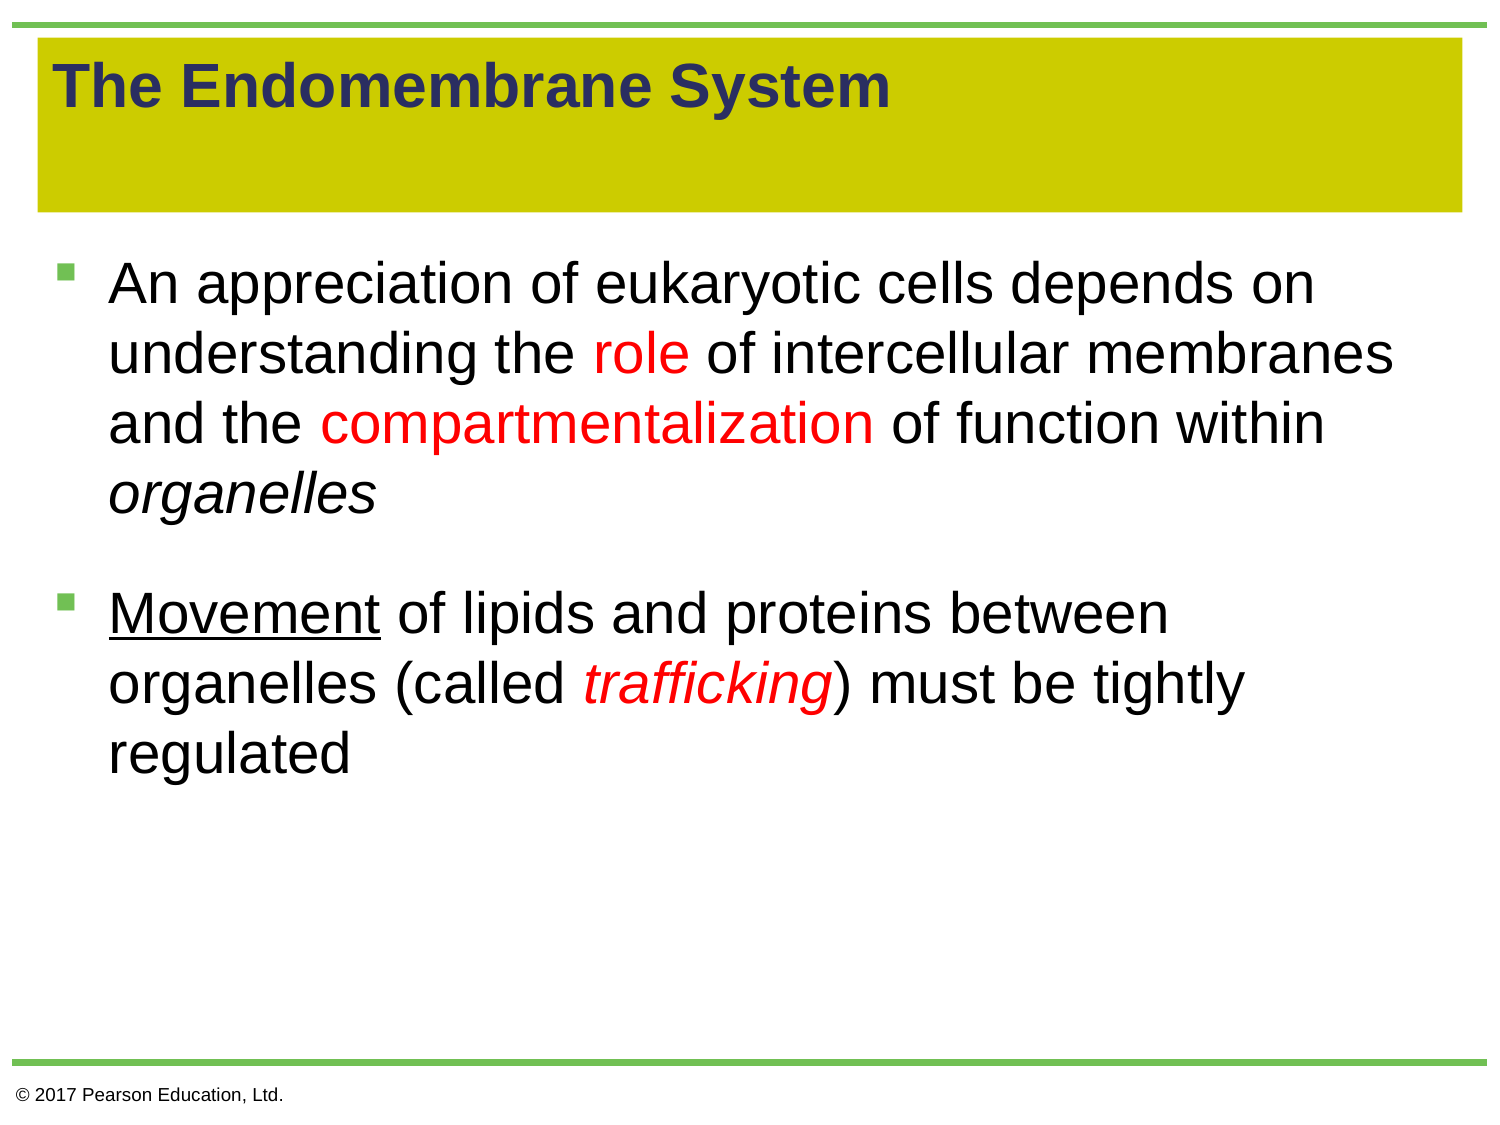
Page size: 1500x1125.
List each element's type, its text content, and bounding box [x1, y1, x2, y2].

list An appreciation of eukaryotic cells depends on understanding the role of intercellular membranes and the compartmentalization of function within organelles Movement of lipids and proteins between organelles (called trafficking) must be tightly regulated [37, 237, 1463, 1050]
footer © 2017 Pearson Education, Ltd. [0, 1062, 476, 1125]
title The Endomembrane System [37, 37, 1463, 213]
